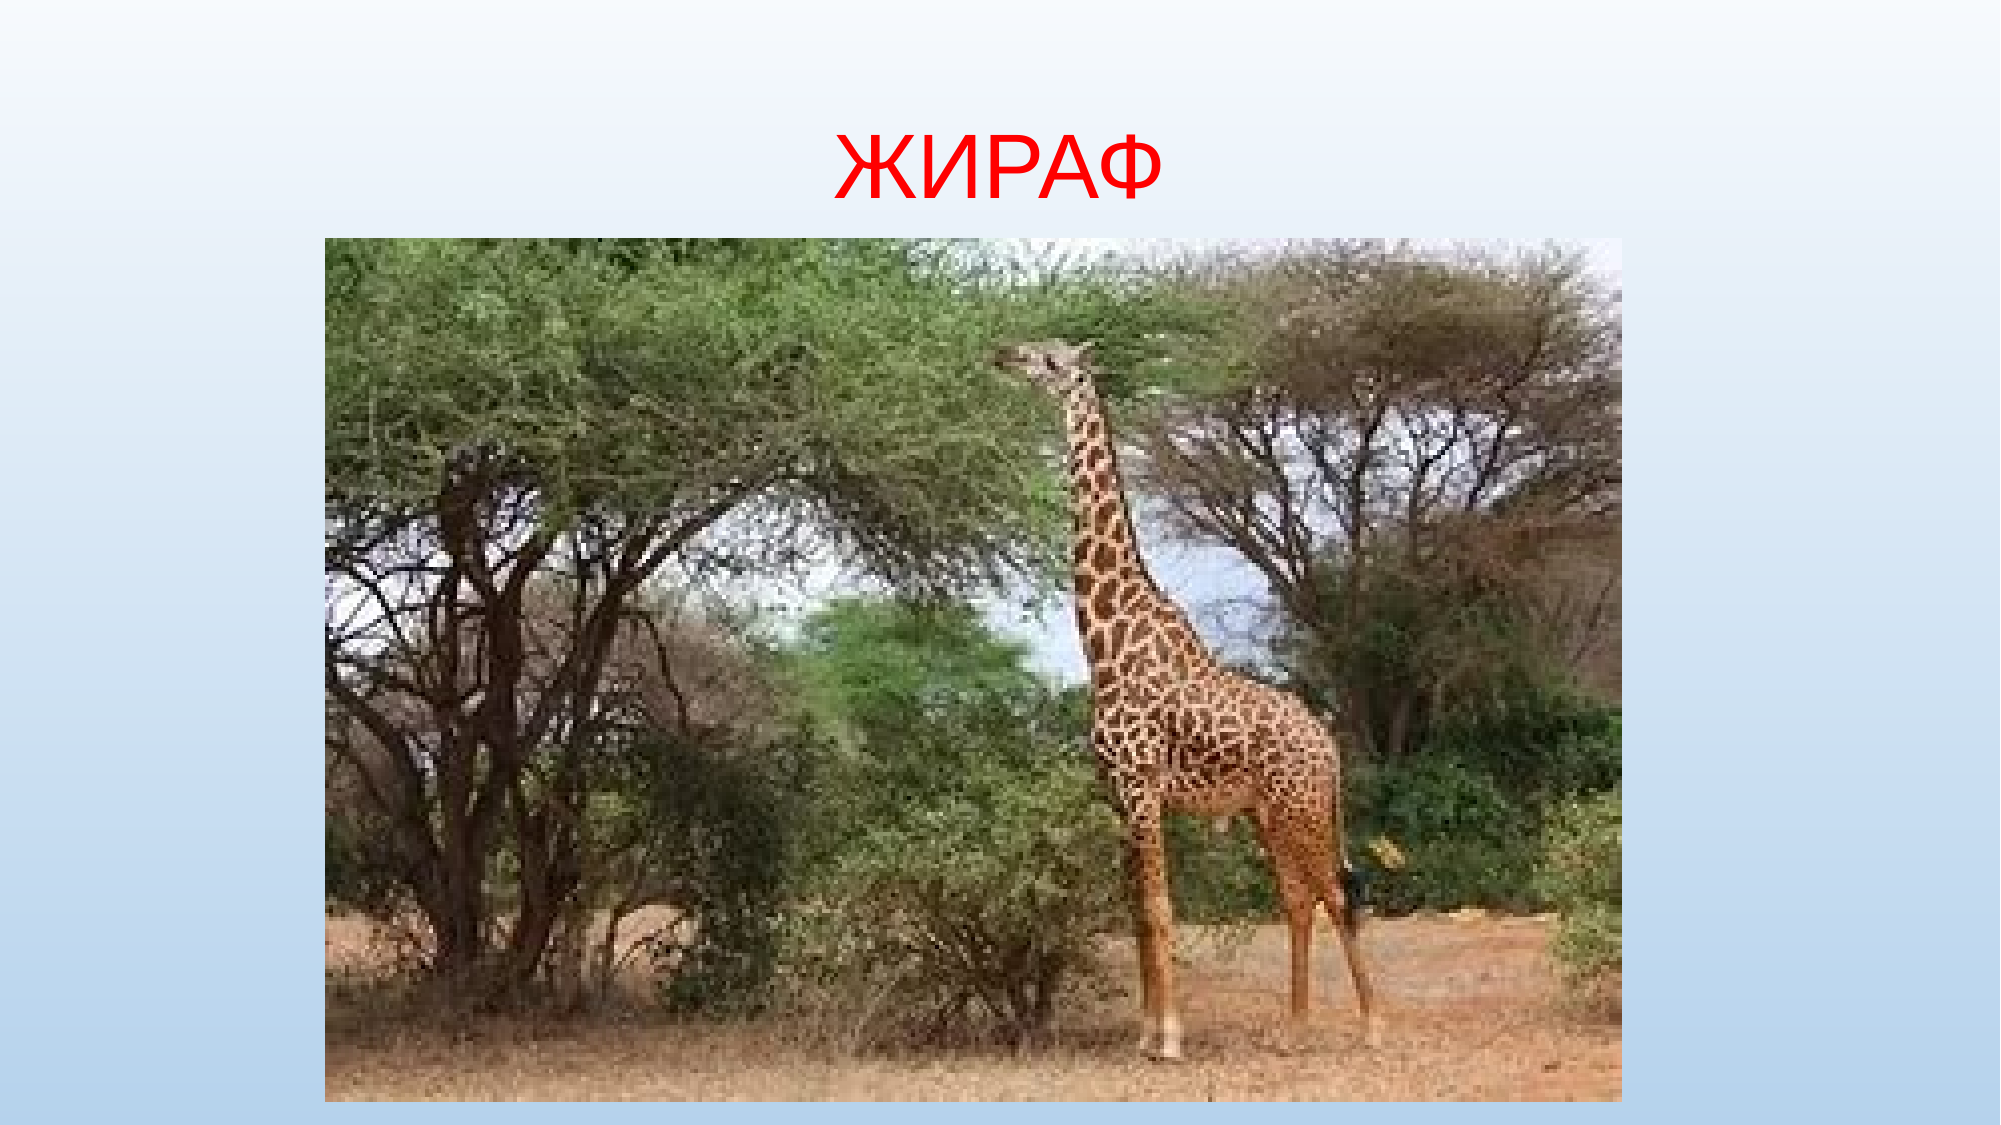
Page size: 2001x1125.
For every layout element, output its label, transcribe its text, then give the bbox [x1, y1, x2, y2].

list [325, 238, 1622, 1103]
title ЖИРАФ [137, 59, 1863, 278]
